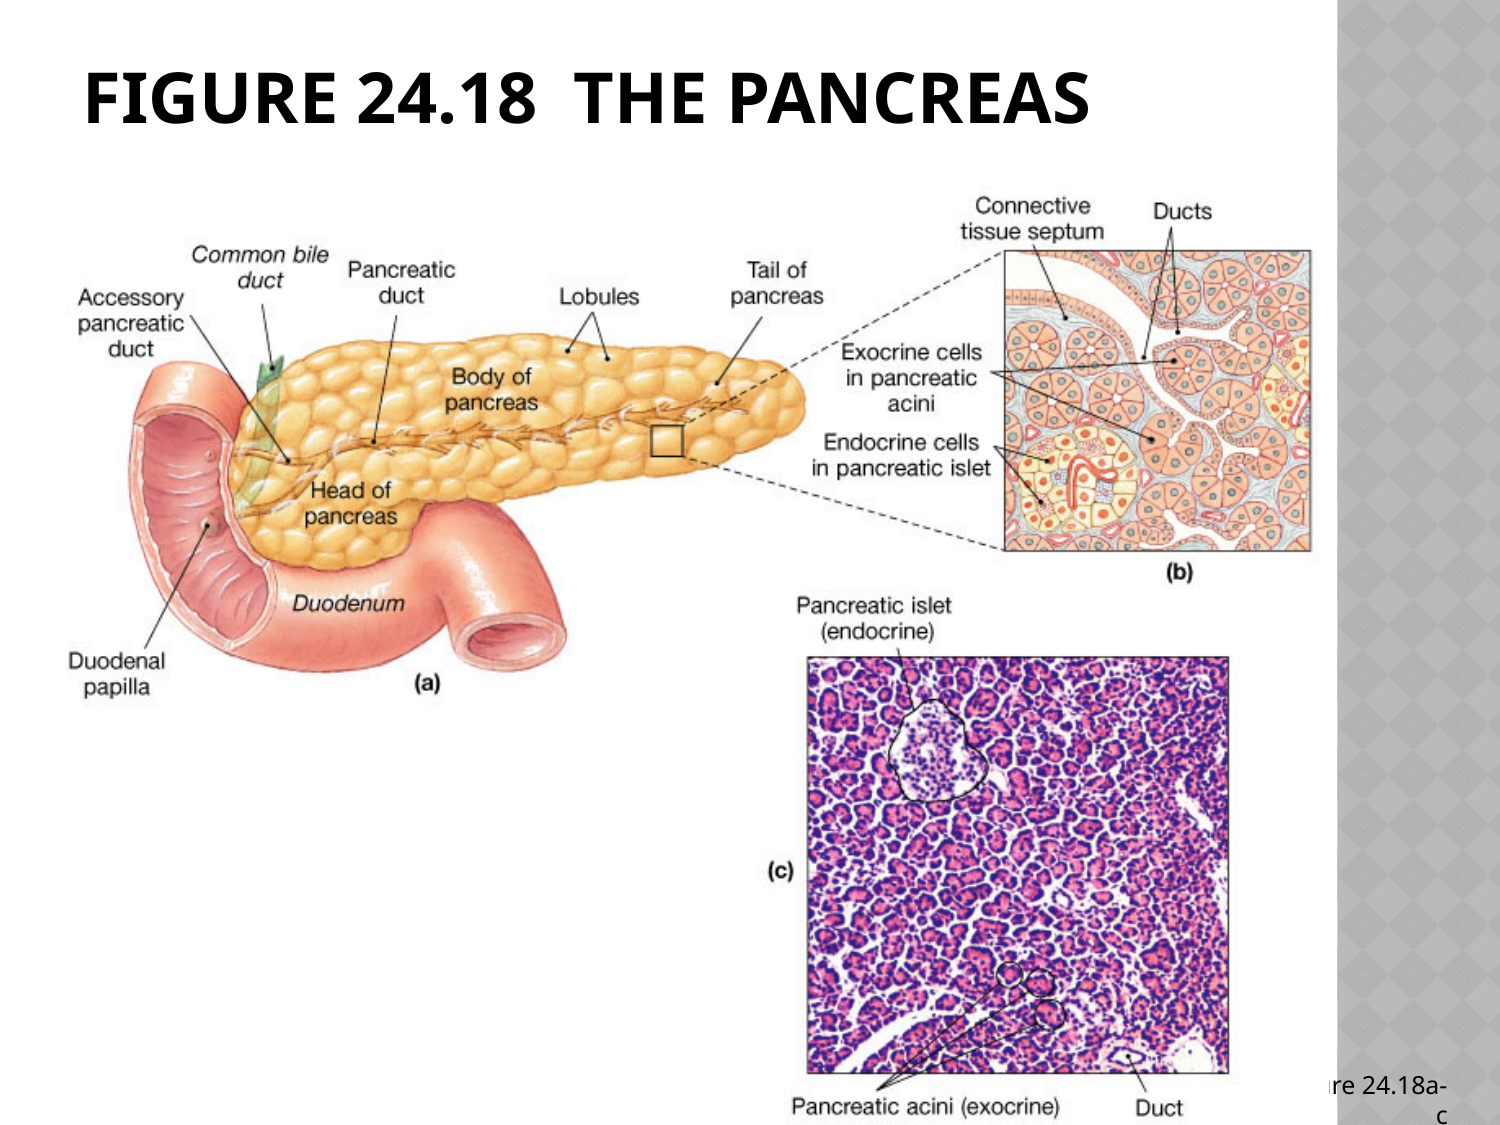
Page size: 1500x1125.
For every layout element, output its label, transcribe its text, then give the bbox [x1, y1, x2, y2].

text_box Figure 24.18a-c [1333, 1062, 1463, 1125]
title Figure 24.18 The Pancreas [75, 52, 1263, 138]
picture [52, 185, 1329, 1125]
